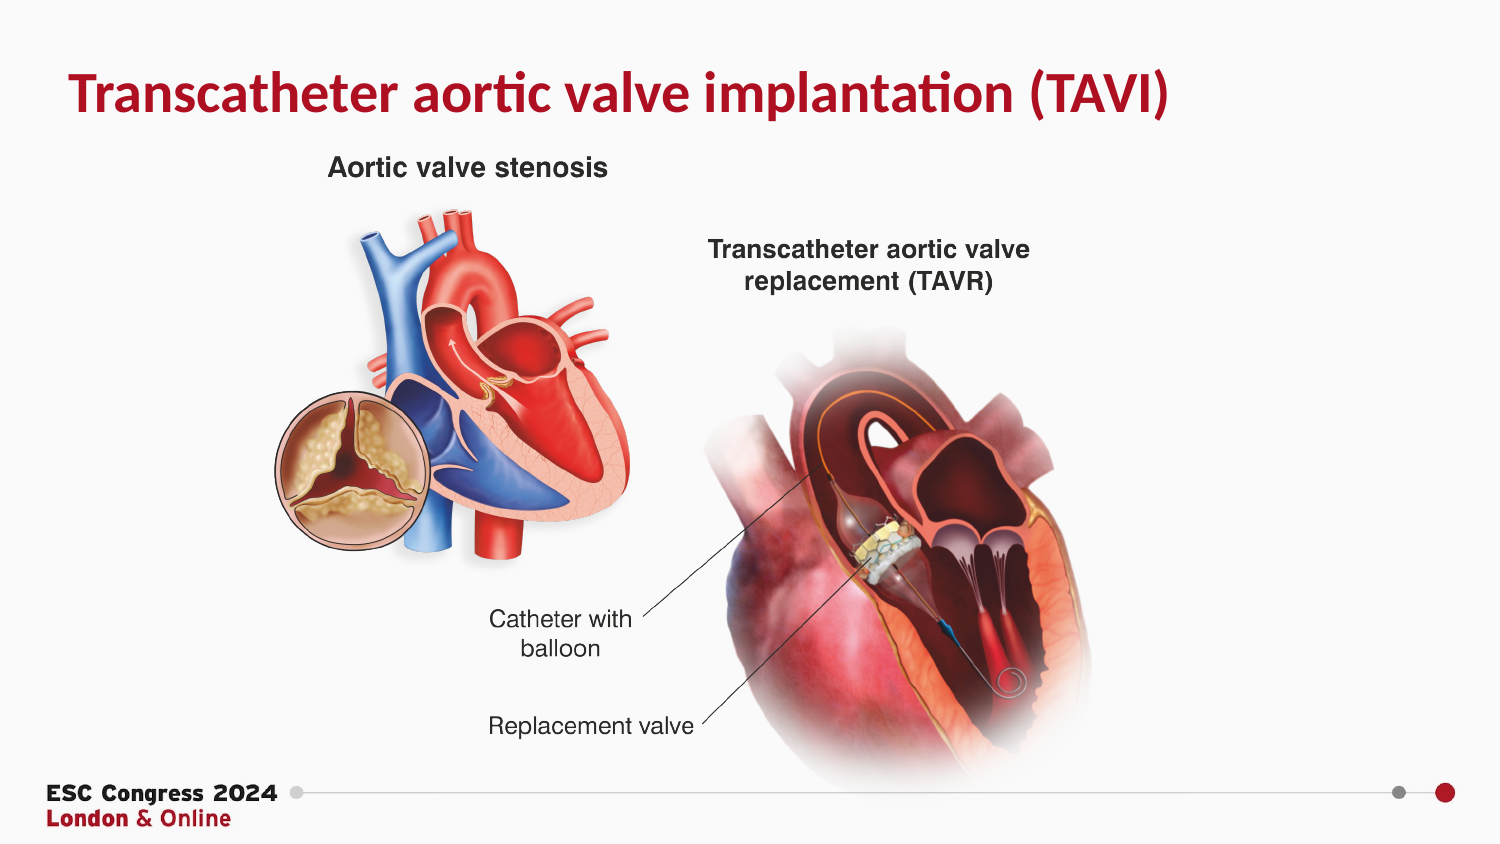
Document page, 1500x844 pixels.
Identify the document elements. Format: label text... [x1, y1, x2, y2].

list Transcatheter aortic valve implantation (TAVI) [53, 55, 1306, 127]
picture [0, 0, 1500, 844]
